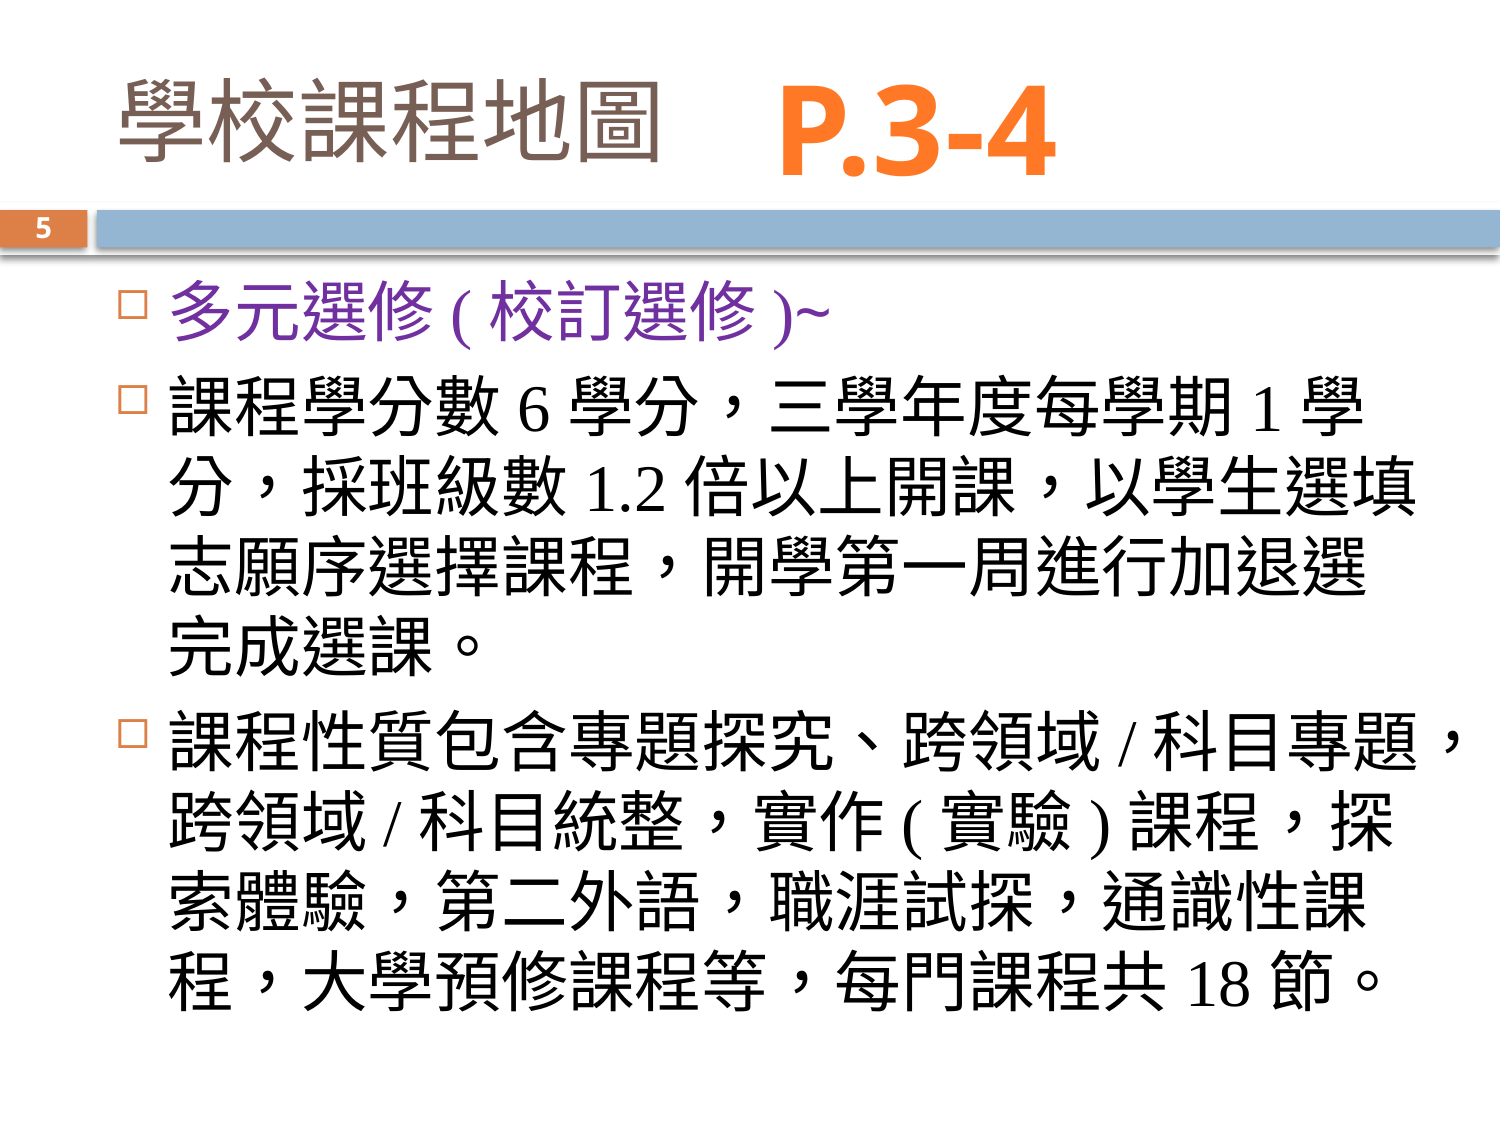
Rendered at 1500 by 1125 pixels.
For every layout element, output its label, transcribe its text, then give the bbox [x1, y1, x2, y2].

slide_number 5 [0, 208, 88, 249]
list 多元選修(校訂選修)~ 課程學分數6學分，三學年度每學期1學分，採班級數1.2倍以上開課，以學生選填志願序選擇課程，開學第一周進行加退選完成選課。 課程性質包含專題探究、跨領域/科目專題，跨領域/科目統整，實作(實驗)課程，探索體驗，第二外語，職涯試探，通識性課程，大學預修課程等，每門課程共18節。 [100, 262, 1438, 1083]
title 學校課程地圖 [100, 37, 1438, 200]
text_box P.3-4 [714, 42, 1117, 208]
